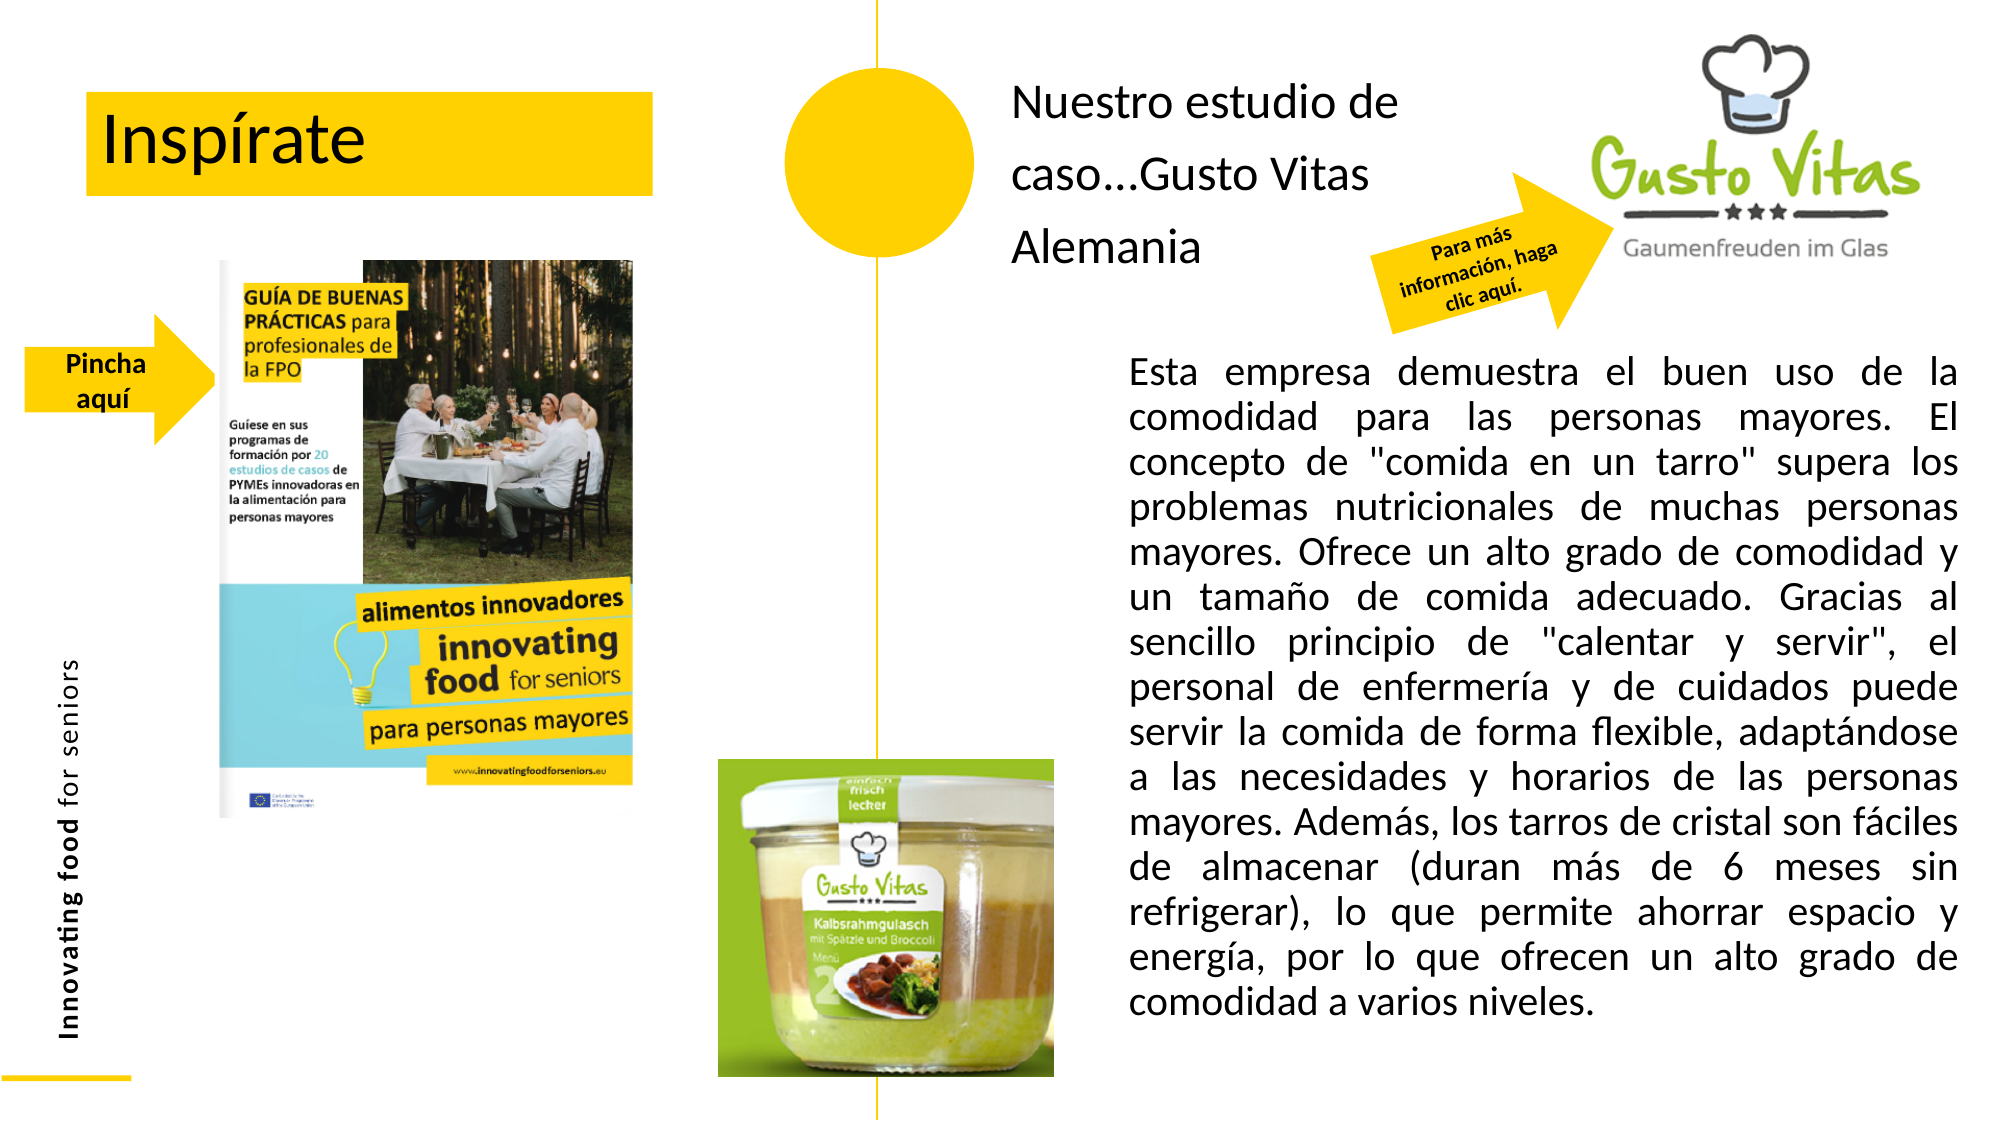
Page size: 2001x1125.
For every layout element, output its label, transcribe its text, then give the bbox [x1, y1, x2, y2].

text_box Pincha aquí [24, 313, 214, 446]
list Nuestro estudio de caso...Gusto Vitas Alemania [996, 48, 1478, 285]
list Esta empresa demuestra el buen uso de la comodidad para las personas mayores. El concepto de "comida en un tarro" supera los problemas nutricionales de muchas personas mayores. Ofrece un alto grado de comodidad y un tamaño de comida adecuado. Gracias al sencillo principio de "calentar y servir", el personal de enfermería y de cuidados puede servir la comida de forma flexible, adaptándose a las necesidades y horarios de las personas mayores. Además, los tarros de cristal son fáciles de almacenar (duran más de 6 meses sin refrigerar), lo que permite ahorrar espacio y energía, por lo que ofrecen un alto grado de comodidad a varios niveles. [1114, 341, 1975, 953]
picture [1590, 33, 1922, 259]
picture [214, 260, 635, 818]
picture [718, 759, 1054, 1077]
list Inspírate [86, 91, 653, 196]
text_box Para más información, haga clic aquí. [1370, 172, 1597, 335]
